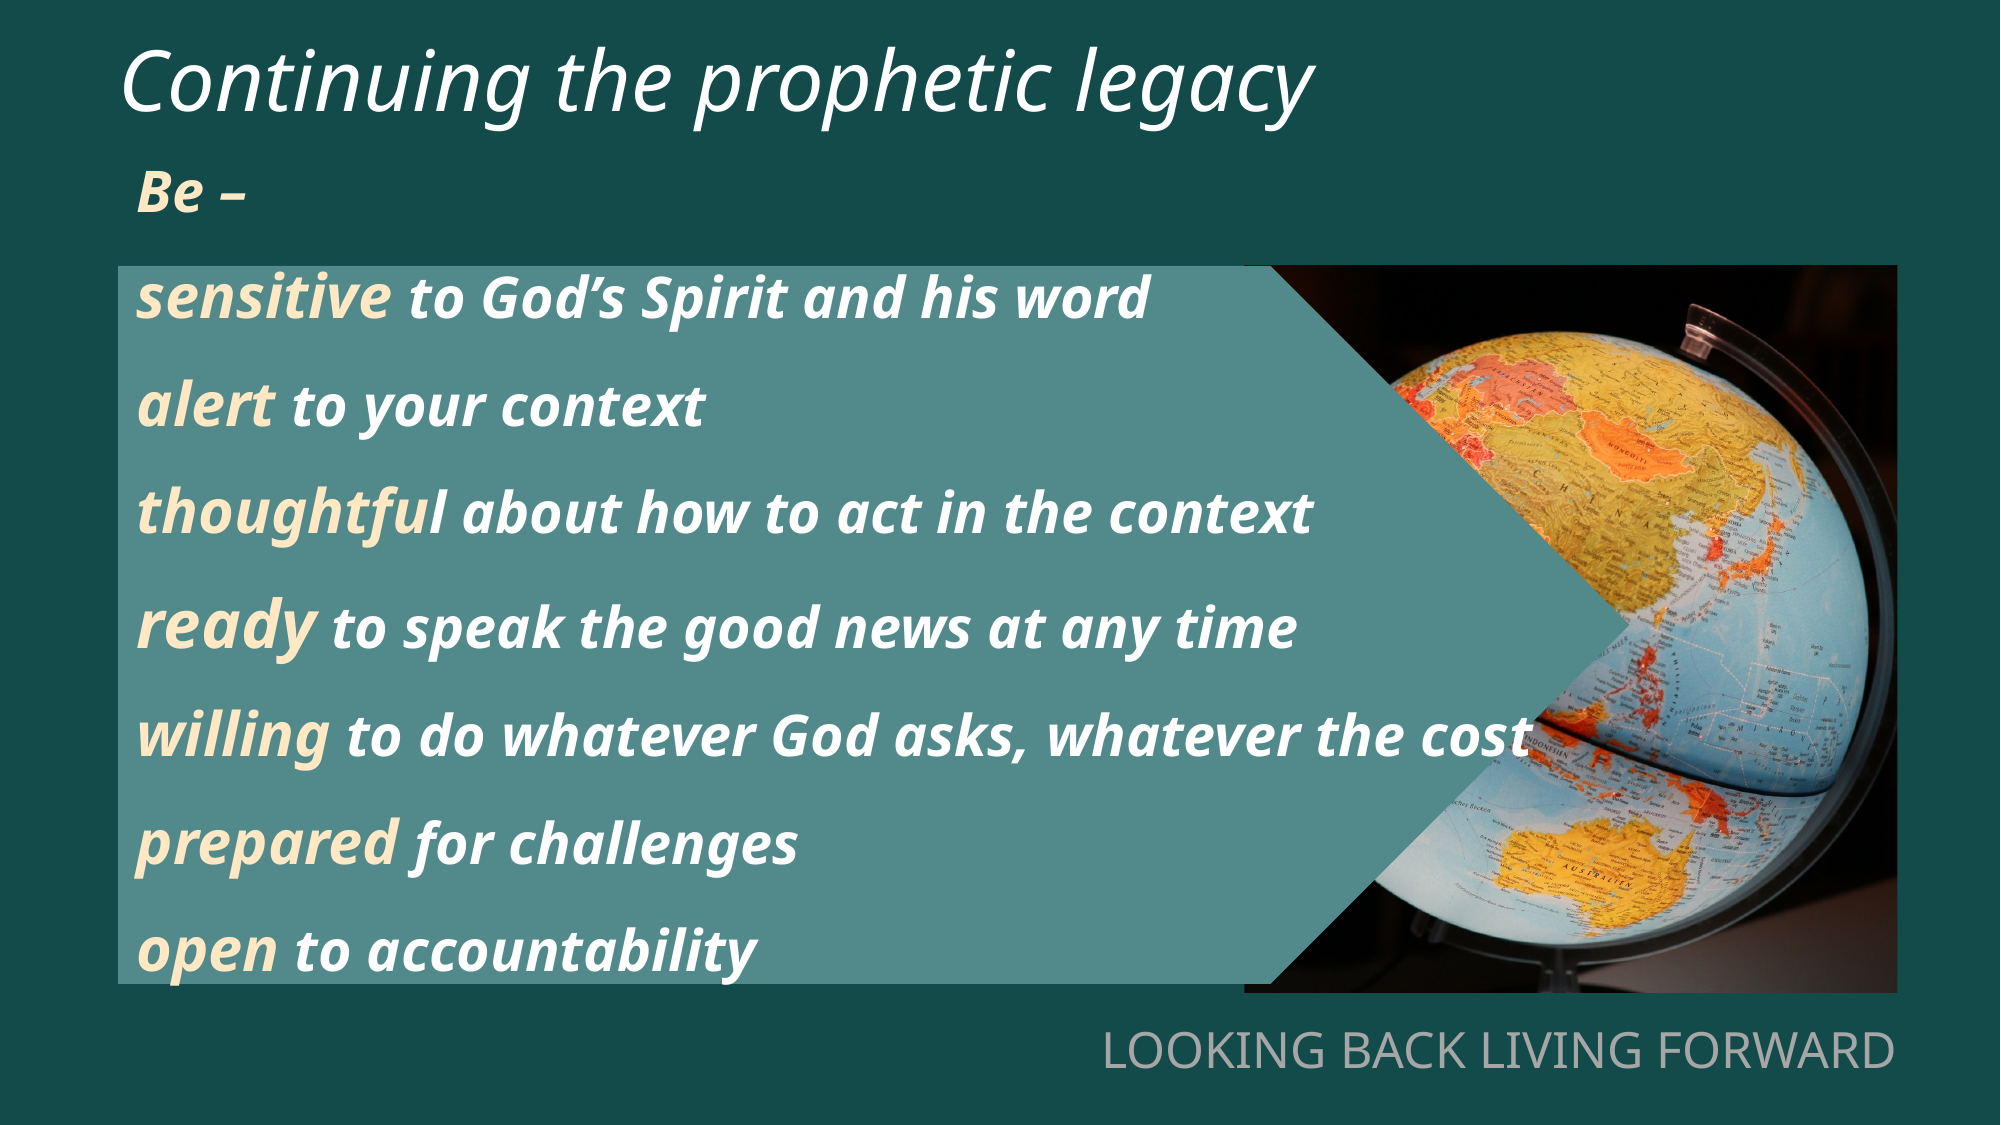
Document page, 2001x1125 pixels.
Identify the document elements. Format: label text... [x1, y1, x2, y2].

text_box Continuing the prophetic legacy [118, 26, 1906, 129]
picture [1243, 265, 1898, 994]
list Be – sensitive to God’s Spirit and his word alert to your context thoughtful about how to act in the context ready to speak the good news at any time willing to do whatever God asks, whatever the cost prepared for challenges open to accountability [118, 141, 1906, 993]
text_box LOOKING BACK LIVING FORWARD [109, 1018, 1897, 1084]
